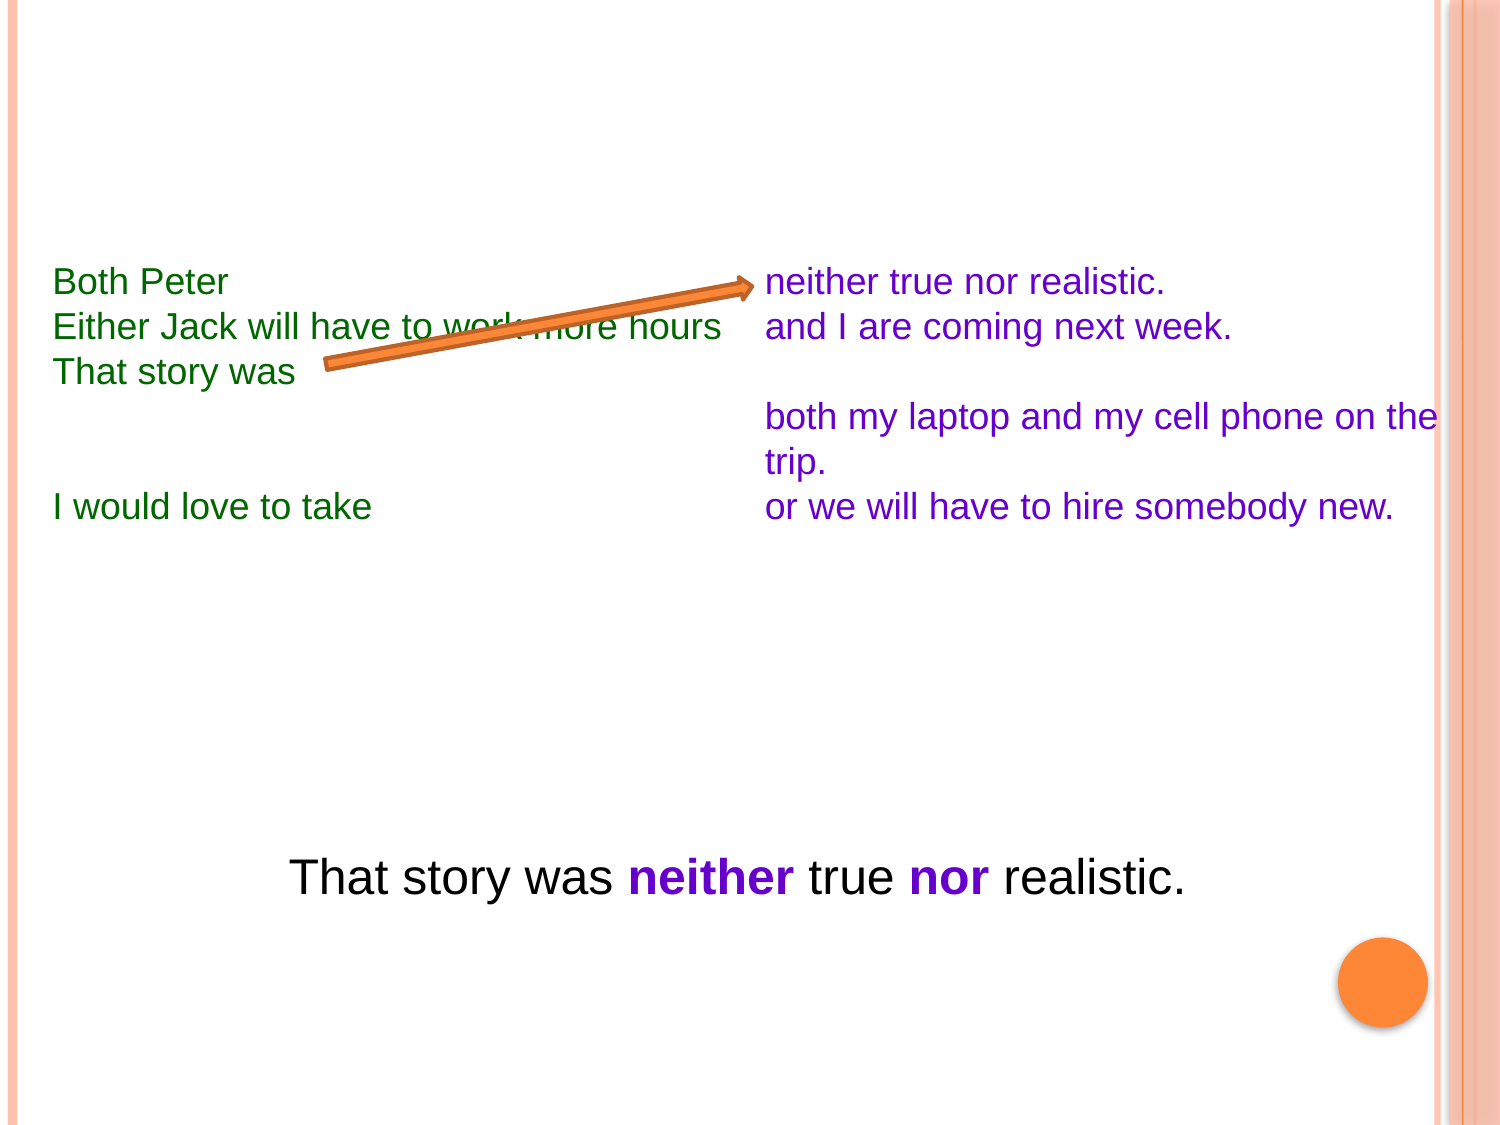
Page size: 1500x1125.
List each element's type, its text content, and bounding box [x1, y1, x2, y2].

text_box [323, 275, 755, 372]
text_box That story was neither true nor realistic. [87, 837, 1388, 913]
text_box Both Peter Either Jack will have to work more hours That story was I would love to take [37, 249, 750, 535]
text_box neither true nor realistic. and I are coming next week. both my laptop and my cell phone on the trip. or we will have to hire somebody new. [750, 249, 1463, 535]
